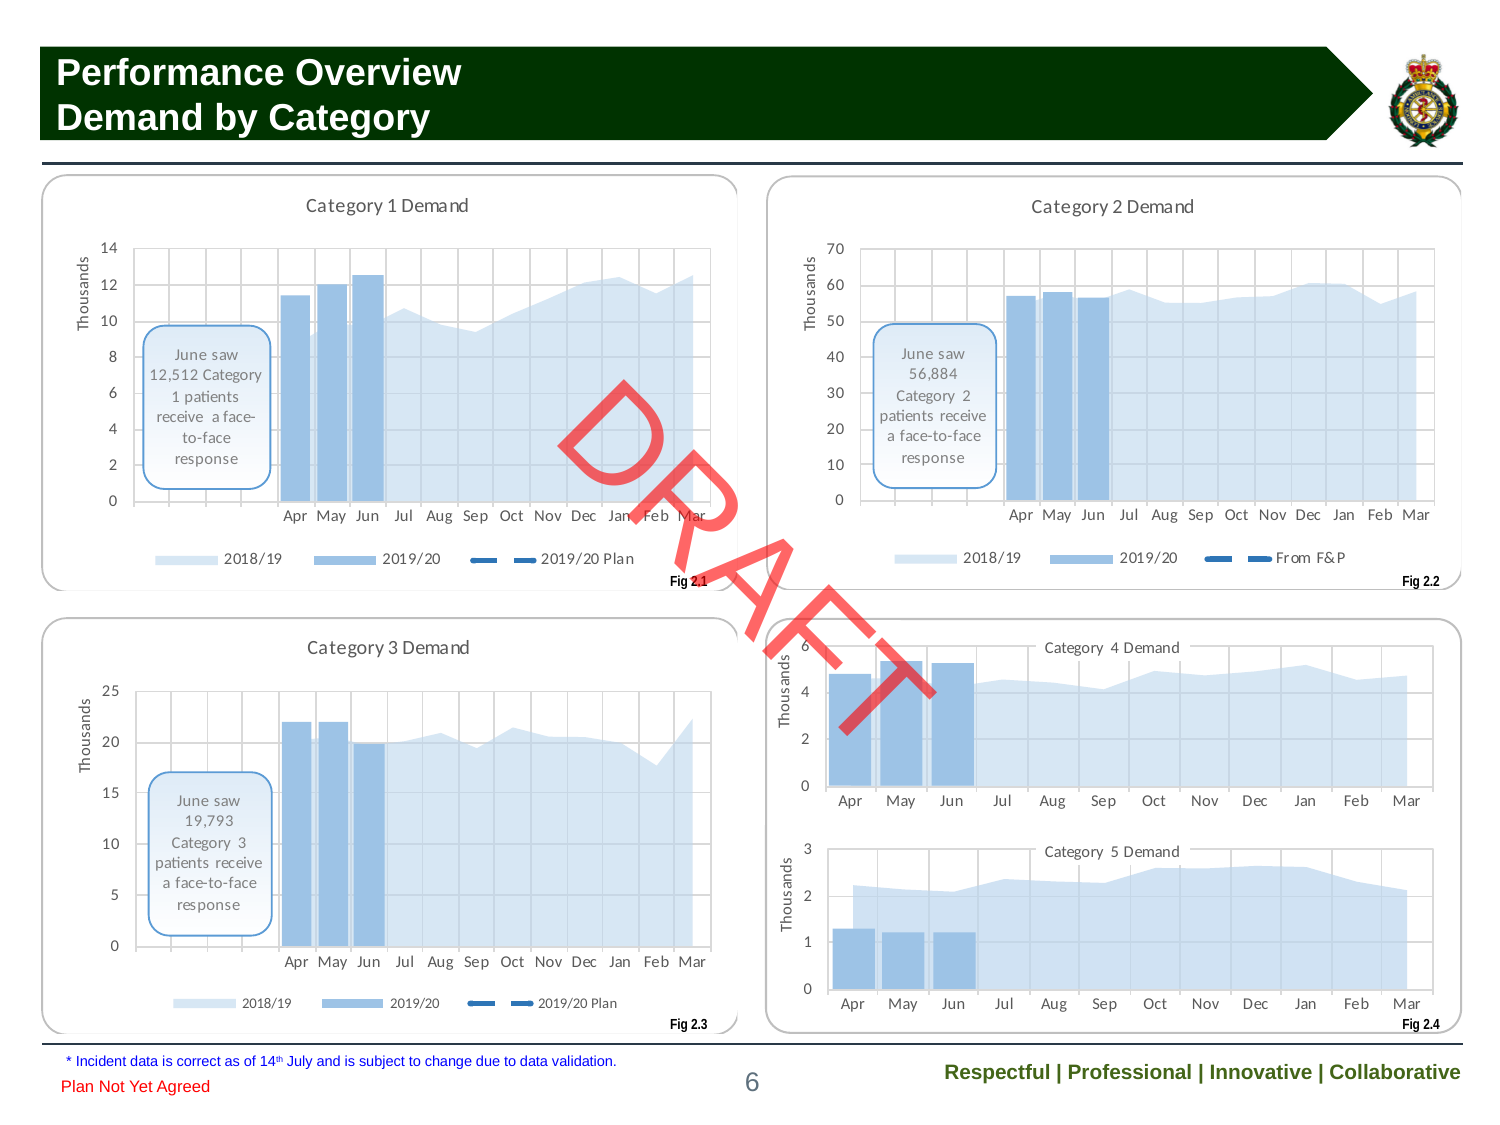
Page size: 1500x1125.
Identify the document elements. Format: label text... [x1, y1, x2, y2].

text_box DRAFT [660, 426, 934, 700]
picture [1378, 46, 1471, 159]
picture [766, 618, 1458, 1028]
text_box Plan Not Yet Agreed [46, 1068, 226, 1104]
picture [40, 616, 738, 1035]
picture [40, 173, 738, 592]
text_box Performance Overview Demand by Category [41, 47, 1372, 140]
text_box * Incident data is correct as of 14th July and is subject to change due to data validation. [51, 1044, 633, 1077]
picture [765, 175, 1462, 590]
